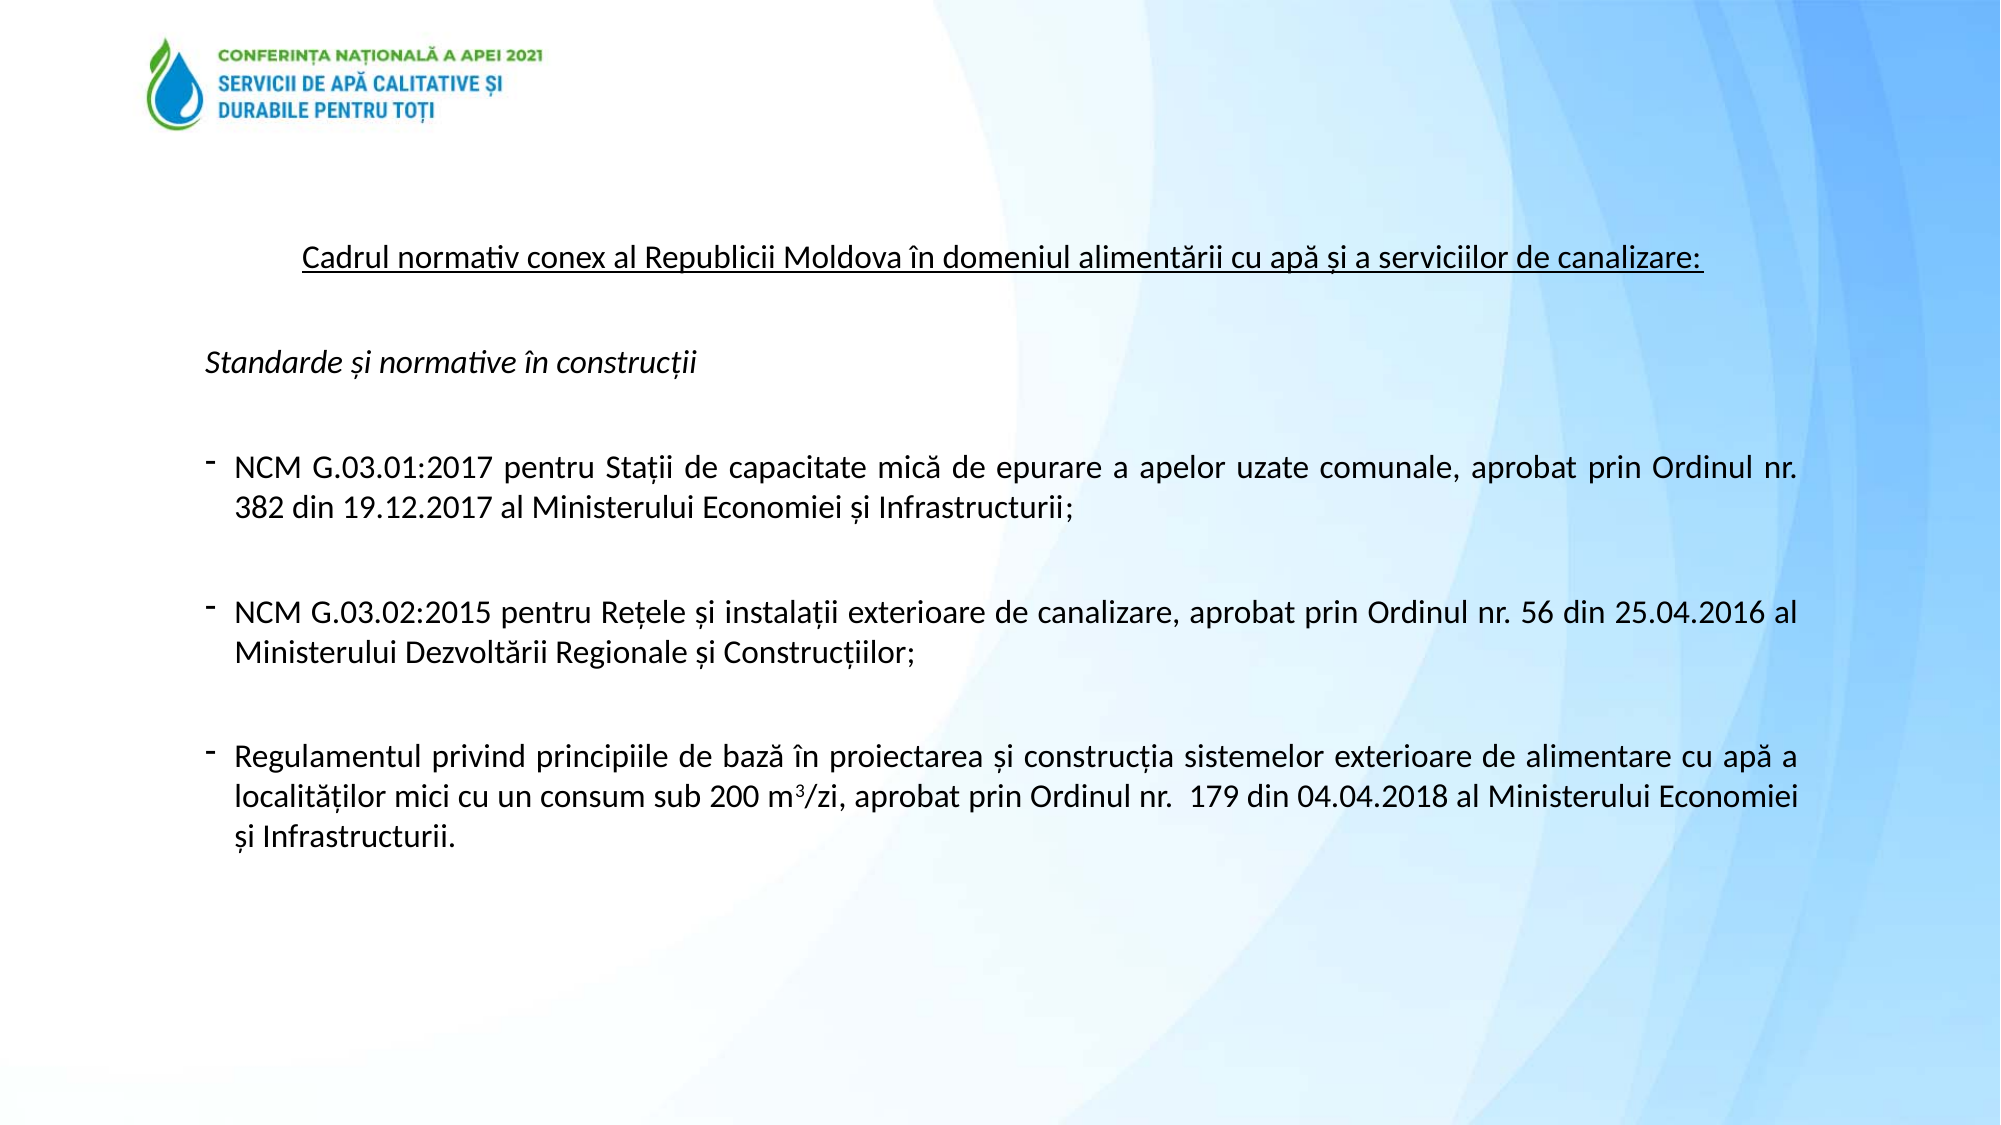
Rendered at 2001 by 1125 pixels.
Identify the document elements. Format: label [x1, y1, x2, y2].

list [0, 0, 2000, 1125]
